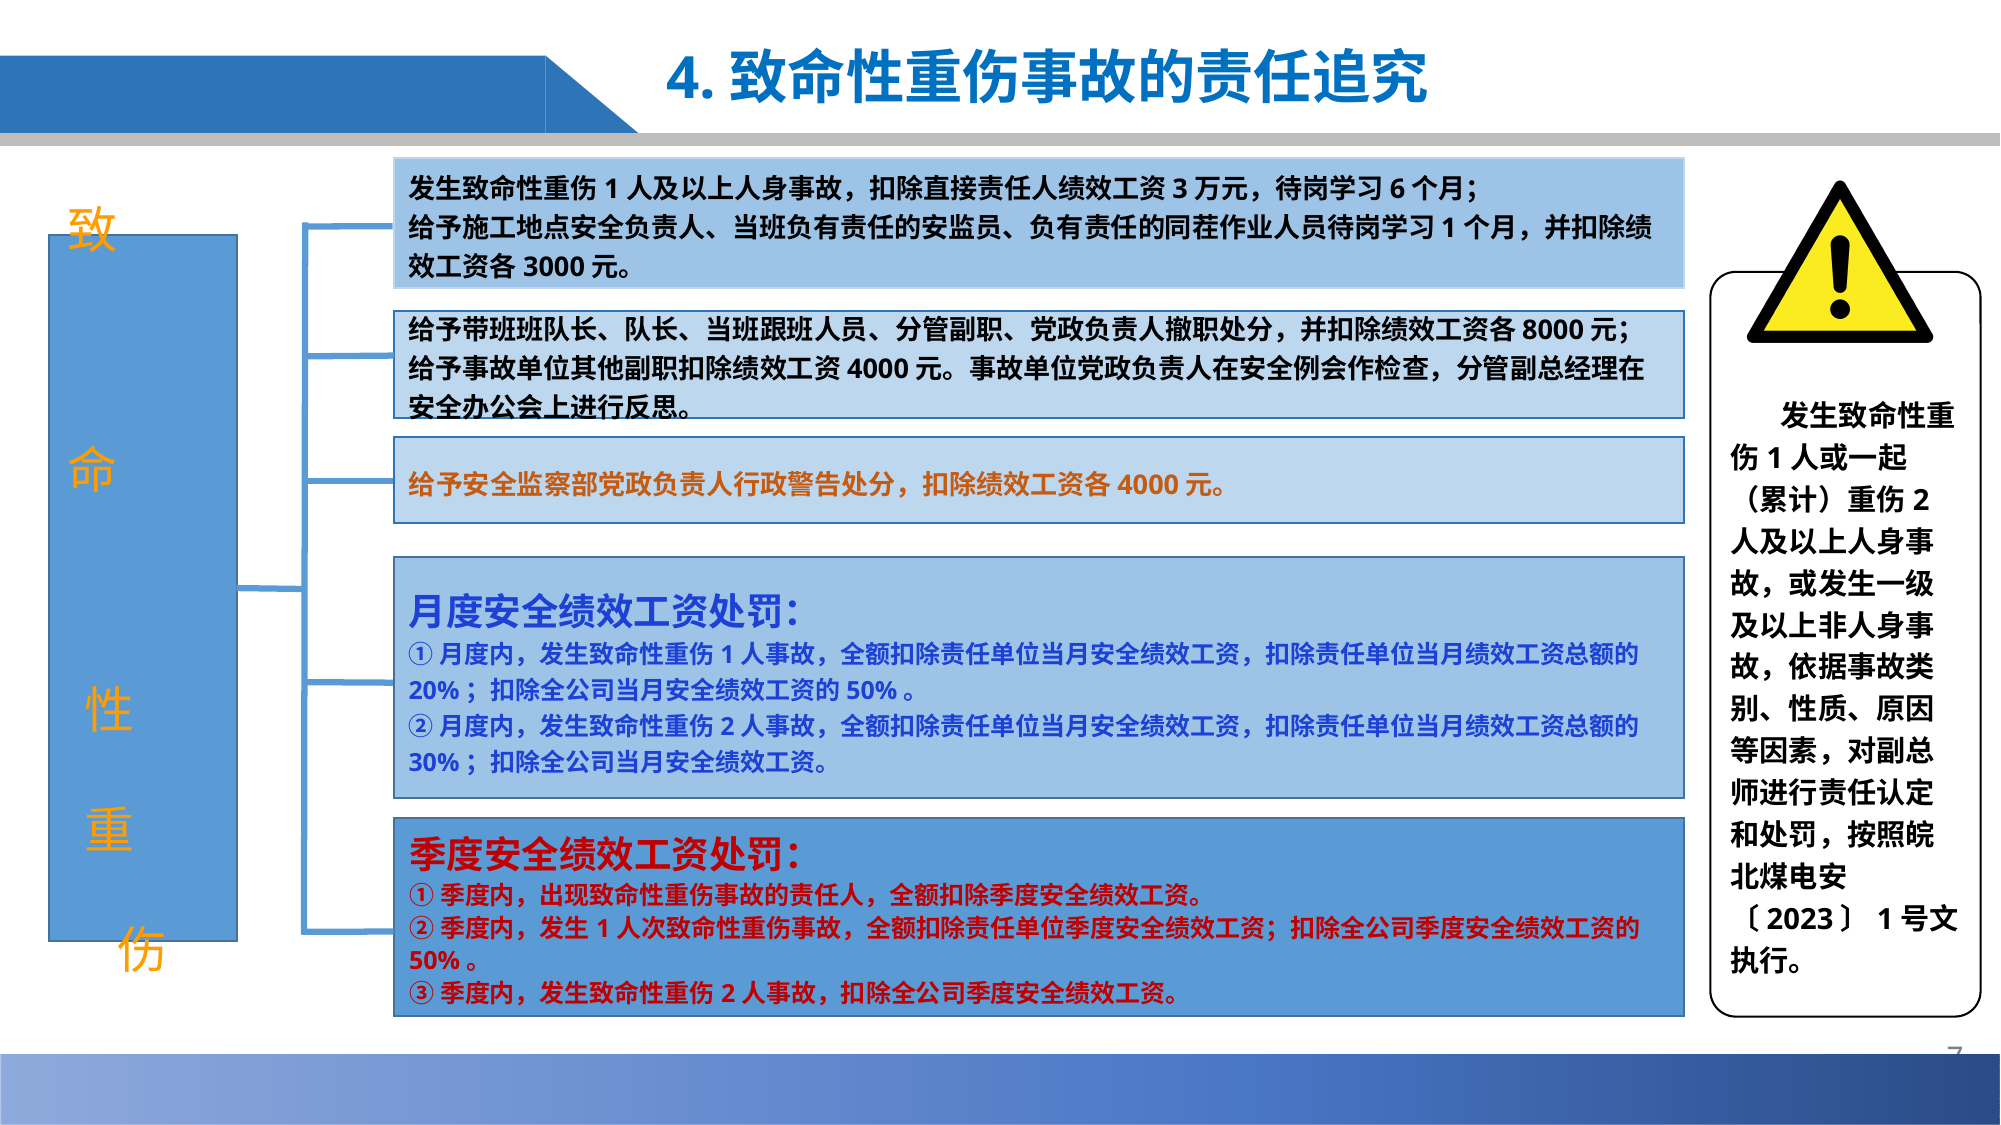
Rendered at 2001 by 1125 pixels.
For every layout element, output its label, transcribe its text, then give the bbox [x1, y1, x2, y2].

text_box 4.致命性重伤事故的责任追究 [651, 32, 1511, 118]
text_box 发生致命性重伤1人或一起（累计）重伤2人及以上人身事故，或发生一级及以上非人身事故，依据事故类别、性质、原因等因素，对副总师进行责任认定和处罚，按照皖北煤电安〔2023〕1号文执行。 [1730, 401, 1961, 1026]
text_box [545, 55, 642, 136]
text_box 月度安全绩效工资处罚： ①月度内，发生致命性重伤1人事故，全额扣除责任单位当月安全绩效工资，扣除责任单位当月绩效工资总额的 20%；扣除全公司当月安全绩效工资的50%。 ②月度内，发生致命性重伤2人事故，全额扣除责任单位当月安全绩效工资，扣除责任单位当月绩效工资总额的 30%；扣除全公司当月安全绩效工资。 [393, 556, 1685, 799]
text_box [1961, 292, 1982, 1017]
text_box [1709, 401, 1730, 1017]
text_box 季度安全绩效工资处罚： ①季度内，出现致命性重伤事故的责任人，全额扣除季度安全绩效工资。 ②季度内，发生1人次致命性重伤事故，全额扣除责任单位季度安全绩效工资；扣除全公司季度安全绩效工资的 50%。 ③季度内，发生致命性重伤2人事故，扣除全公司季度安全绩效工资。 [393, 817, 1685, 1017]
text_box [0, 55, 545, 134]
text_box [0, 1054, 2000, 1125]
text_box 致 命 性 重 伤 [48, 234, 238, 942]
picture [1699, 120, 1981, 401]
text_box 给予带班班队长、队长、当班跟班人员、分管副职、党政负责人撤职处分，并扣除绩效工资各8000元；给予事故单位其他副职扣除绩效工资4000元。事故单位党政负责人在安全例会作检查，分管副总经理在安全办公会上进行反思。 [393, 310, 1685, 419]
text_box 发生致命性重伤1人及以上人身事故，扣除直接责任人绩效工资3万元，待岗学习6个月； 给予施工地点安全负责人、当班负有责任的安监员、负有责任的同茬作业人员待岗学习1个月，并扣除绩效工资各3000元。 [393, 158, 1685, 289]
text_box 给予安全监察部党政负责人行政警告处分，扣除绩效工资各4000元。 [394, 437, 1685, 523]
